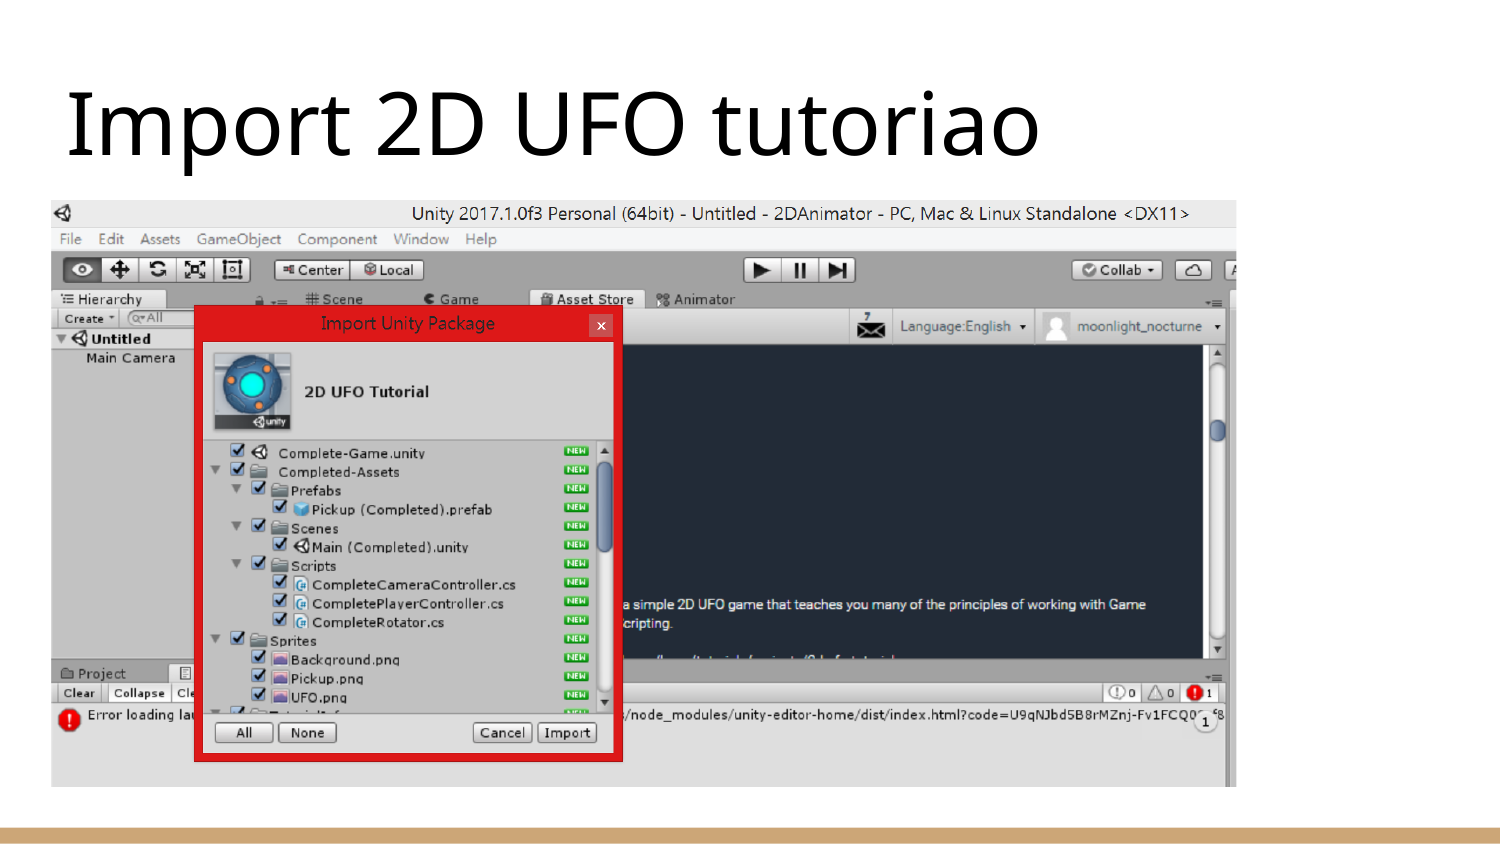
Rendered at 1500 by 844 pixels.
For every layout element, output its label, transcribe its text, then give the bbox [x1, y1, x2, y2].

title Import 2D UFO tutoriao [51, 51, 1449, 189]
picture [50, 200, 1237, 787]
